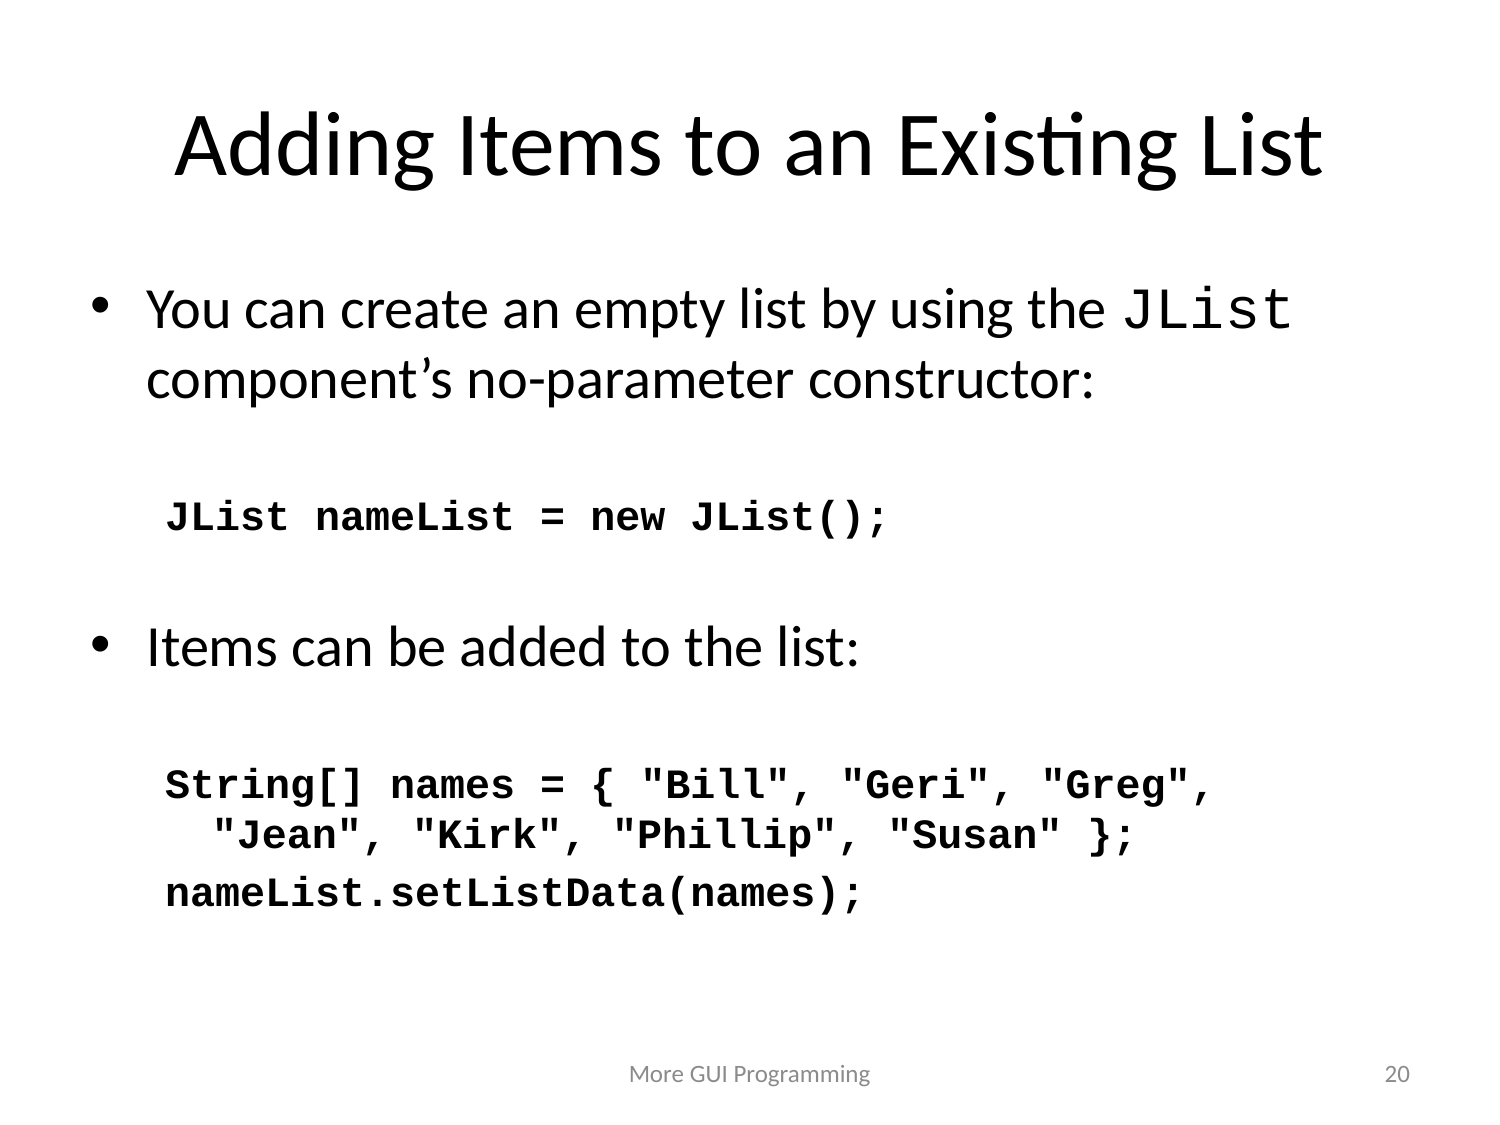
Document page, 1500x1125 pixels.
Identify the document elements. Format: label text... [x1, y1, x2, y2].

list You can create an empty list by using the JList component’s no-parameter constructor: JList nameList = new JList(); Items can be added to the list: String[] names = { "Bill", "Geri", "Greg", "Jean", "Kirk", "Phillip", "Susan" }; nameList.setListData(names); [75, 262, 1425, 1005]
footer More GUI Programming [512, 1042, 988, 1103]
title Adding Items to an Existing List [75, 45, 1425, 233]
slide_number 20 [1074, 1042, 1425, 1103]
